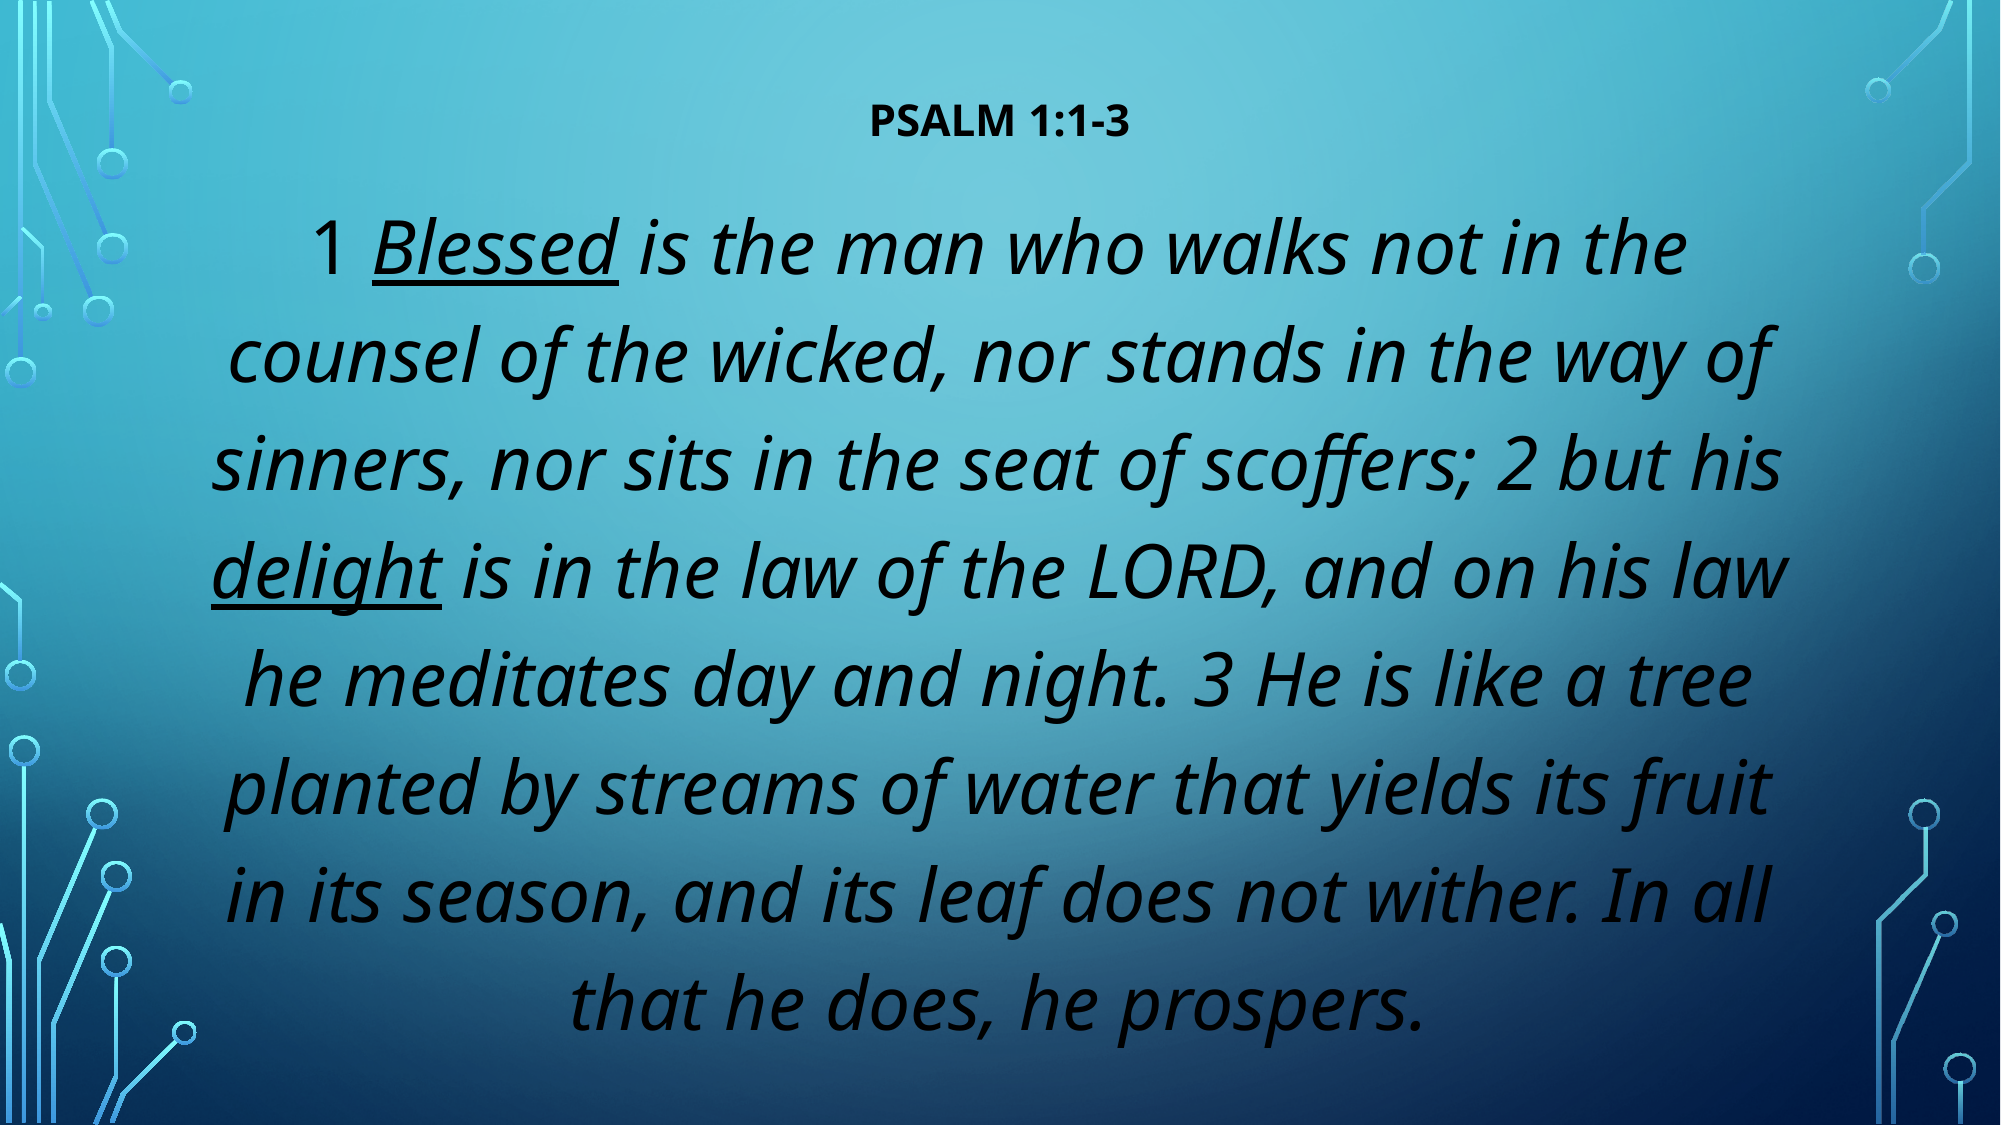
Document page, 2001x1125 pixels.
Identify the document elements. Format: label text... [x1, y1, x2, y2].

list 1 Blessed is the man who walks not in the counsel of the wicked, nor stands in the way of sinners, nor sits in the seat of scoffers; 2 but his delight is in the law of the LORD, and on his law he meditates day and night. 3 He is like a tree planted by streams of water that yields its fruit in its season, and its leaf does not wither. In all that he does, he prospers. [187, 174, 1813, 950]
title Psalm 1:1-3 [187, 50, 1813, 174]
